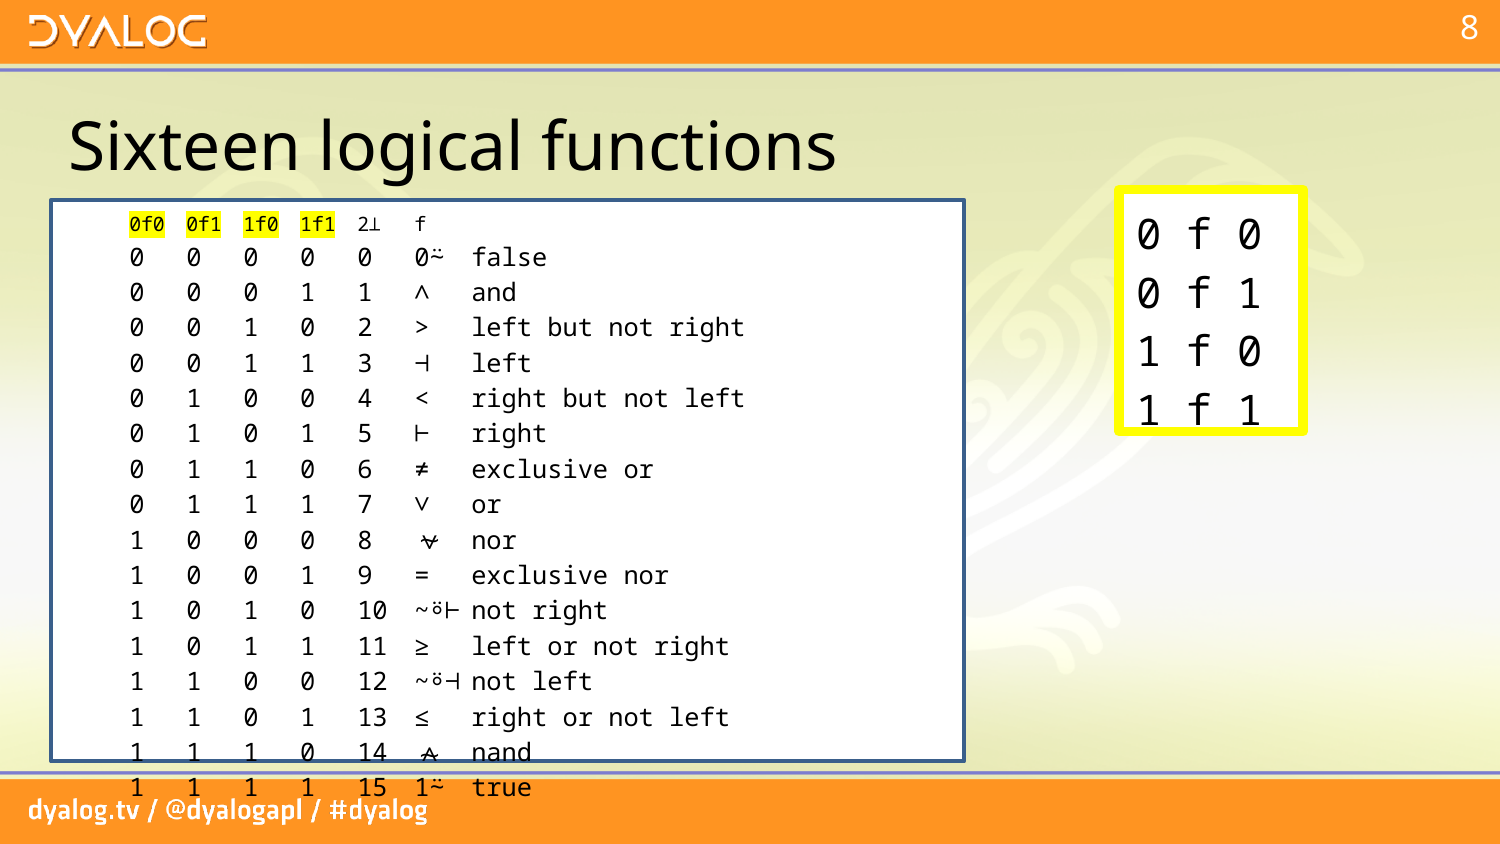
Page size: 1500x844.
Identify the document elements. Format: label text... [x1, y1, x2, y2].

title Sixteen logical functions [53, 94, 1425, 192]
text_box [49, 198, 966, 763]
text_box [1117, 187, 1305, 434]
text_box 0 f 0 0 f 1 1 f 0 1 f 1 [1121, 199, 1500, 443]
list 0f0 0f1 1f0 1f1 2⊥ f 0 0 0 0 0 0⍨ false 0 0 0 1 1 ∧ and 0 0 1 0 2 > left but not right 0 0 1 1 3 ⊣ left 0 1 0 0 4 < right but not left 0 1 0 1 5 ⊢ right 0 1 1 0 6 ≠ exclusive or 0 1 1 1 7 ∨ or 1 0 0 0 8 ⍱ nor 1 0 0 1 9 = exclusive nor 1 0 1 0 10 ~⍤⊢ not right 1 0 1 1 11 ≥ left or not right 1 1 0 0 12 ~⍤⊣ not left 1 1 0 1 13 ≤ right or not left 1 1 1 0 14 ⍲ nand 1 1 1 1 15 1⍨ true [57, 204, 1430, 814]
picture [0, 0, 1500, 844]
